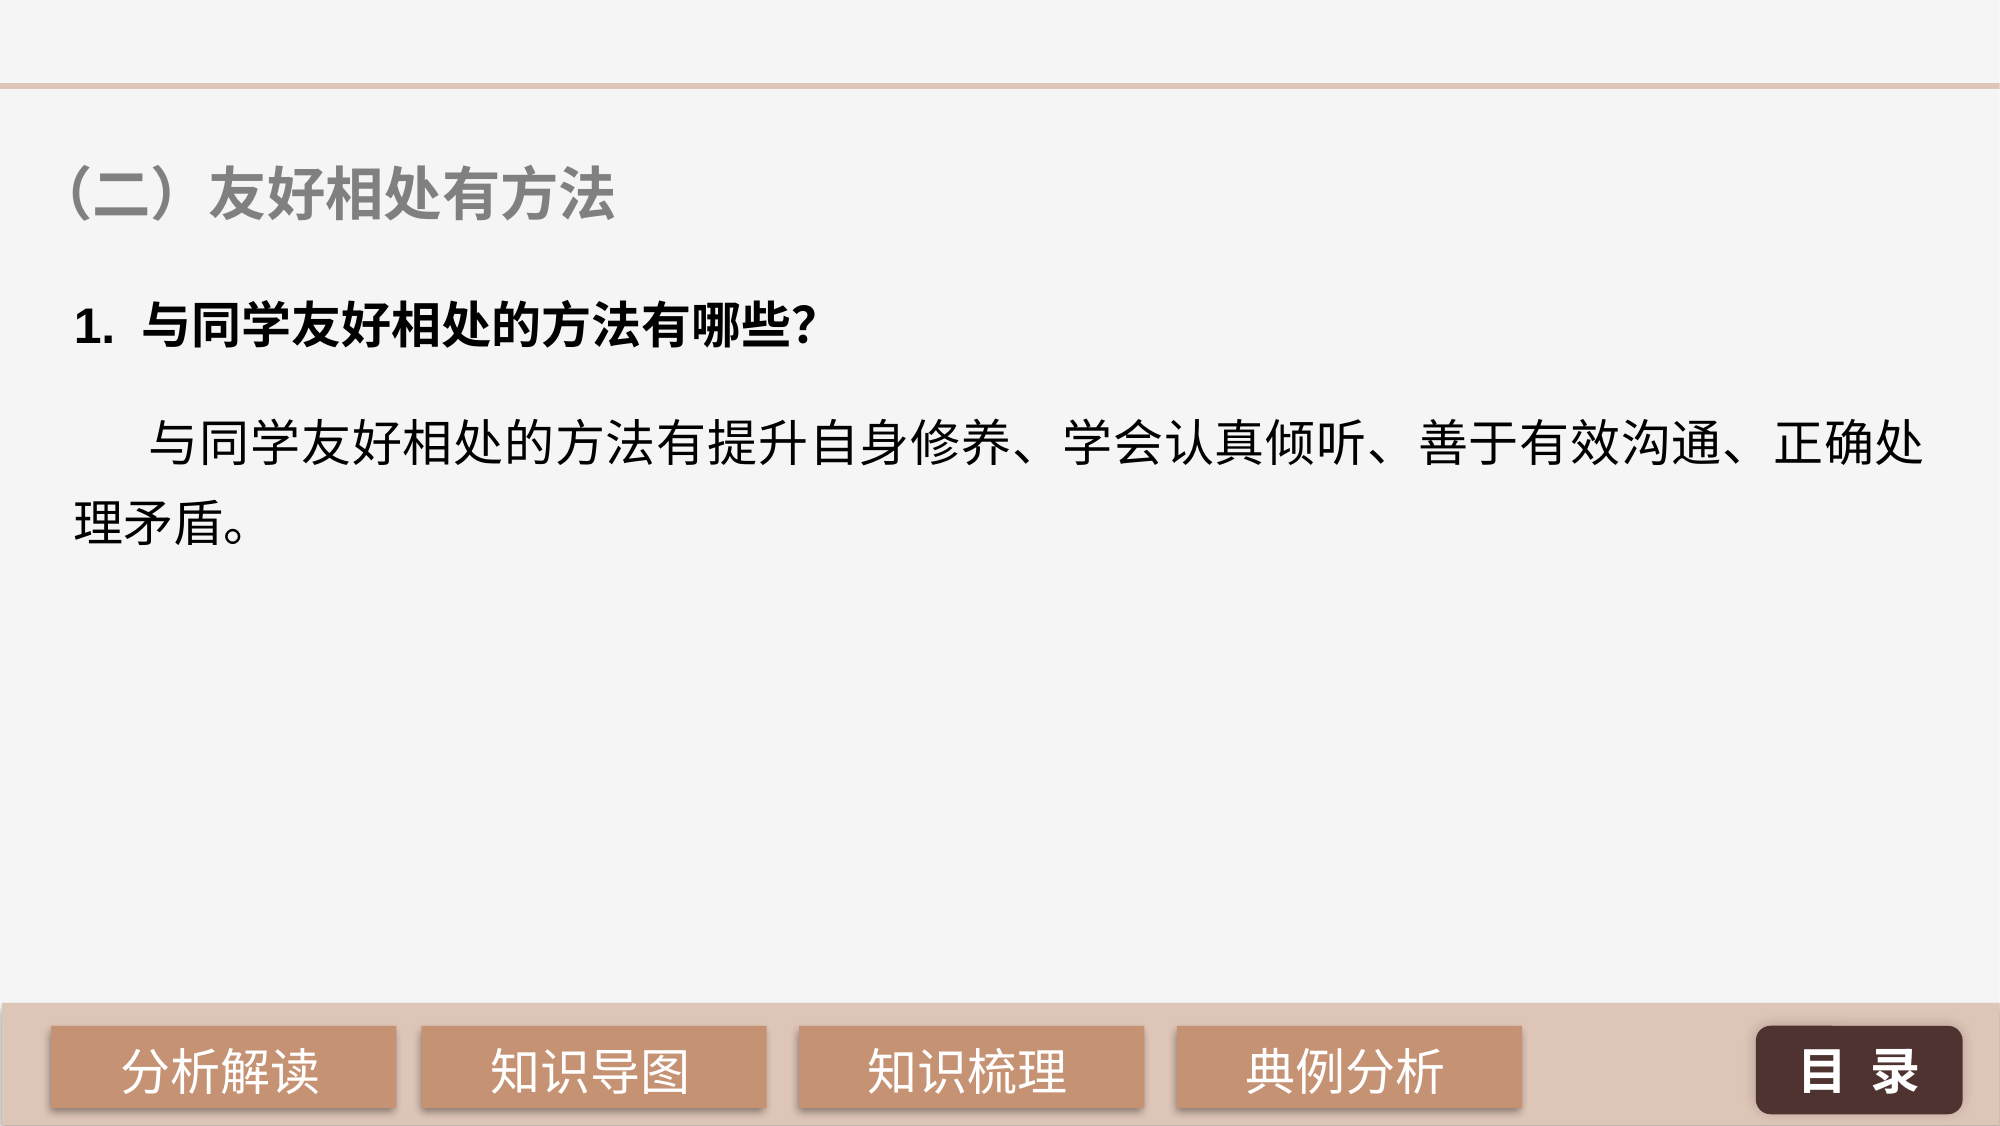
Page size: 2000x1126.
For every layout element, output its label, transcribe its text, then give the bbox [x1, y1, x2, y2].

text_box 与同学友好相处的方法有提升自身修养、学会认真倾听、善于有效沟通、正确处理矛盾。 [58, 385, 1940, 659]
text_box 1. 与同学友好相处的方法有哪些？ [58, 267, 1940, 362]
text_box （二）友好相处有方法 [19, 149, 1926, 234]
